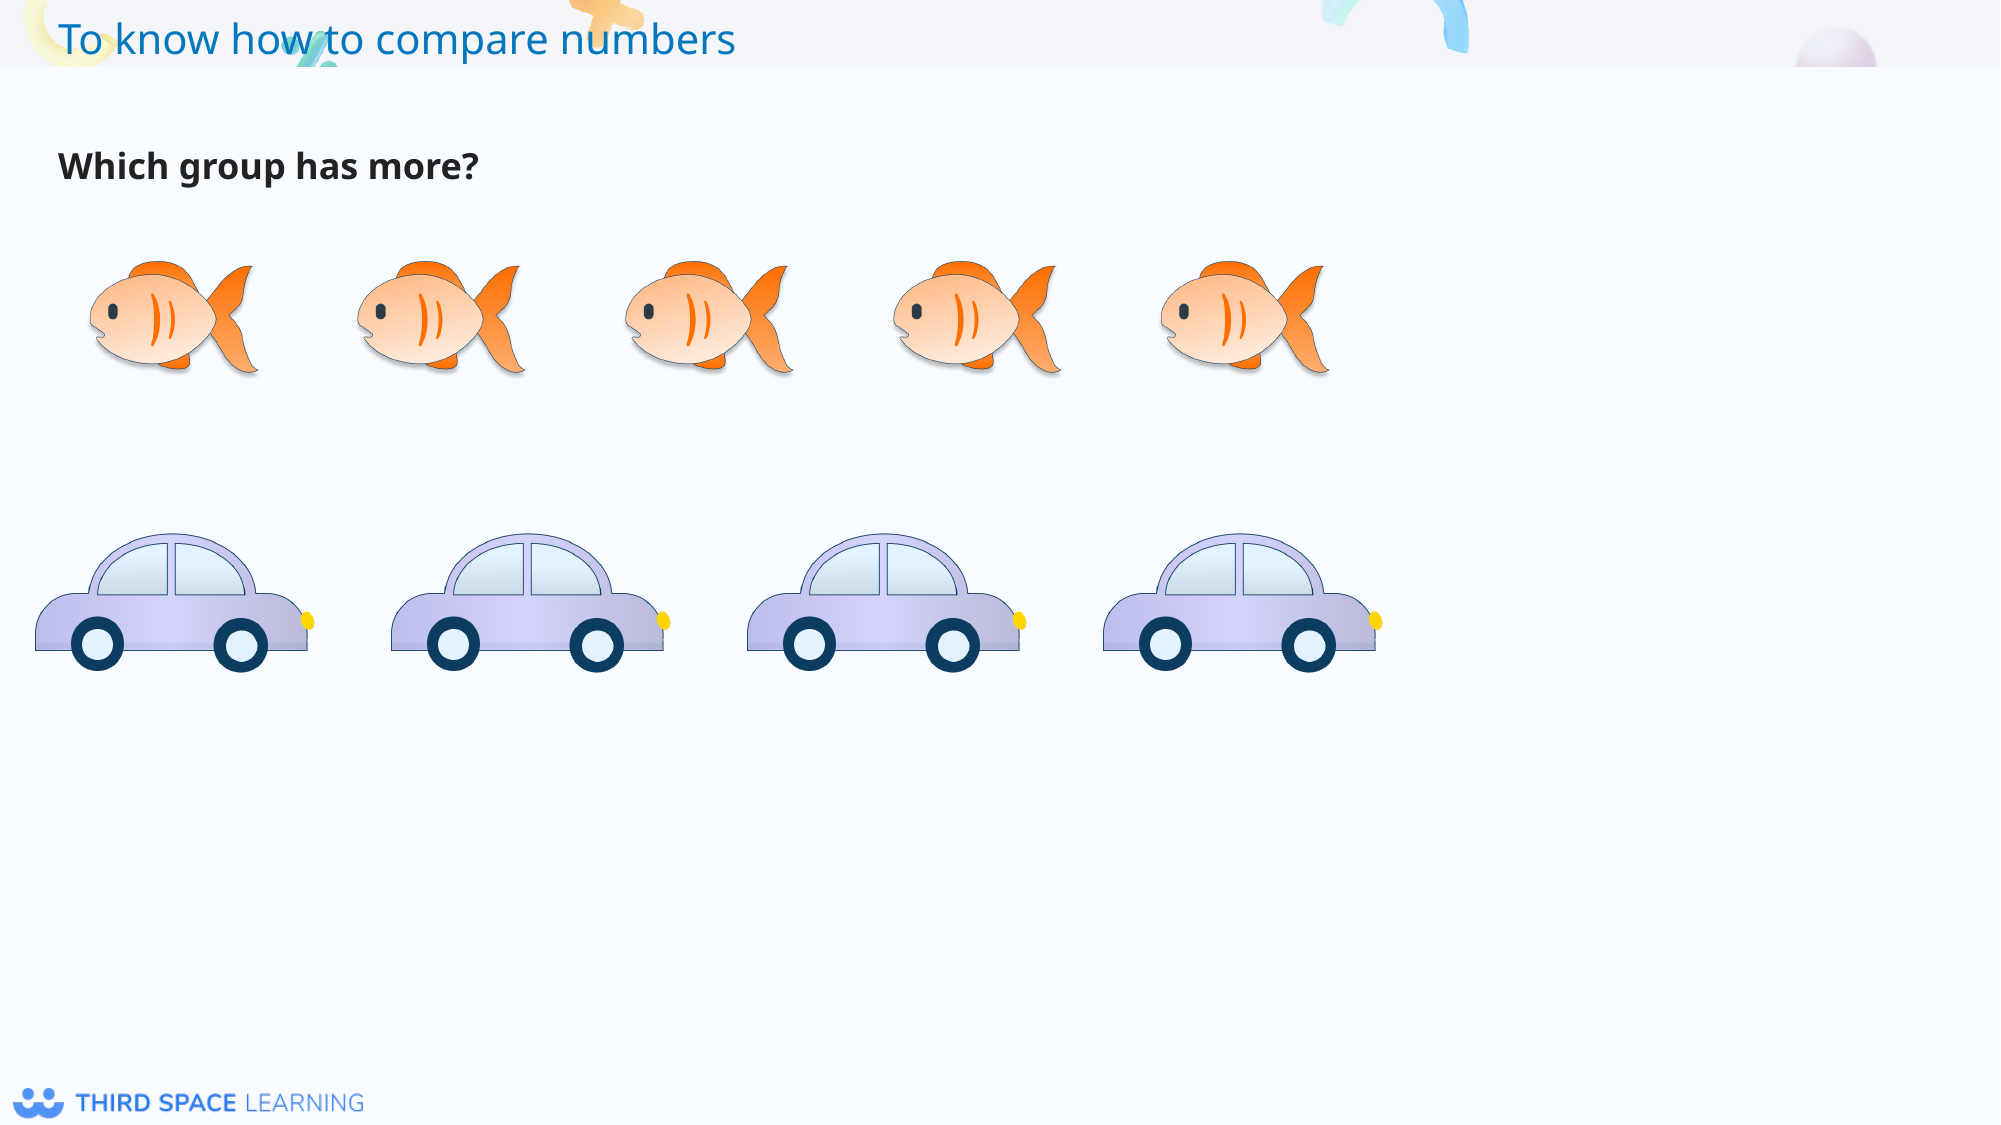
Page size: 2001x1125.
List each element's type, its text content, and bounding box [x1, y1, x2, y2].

picture [0, 0, 2000, 67]
picture [742, 519, 1028, 698]
picture [84, 260, 262, 380]
picture [619, 260, 798, 380]
list Which group has more? [43, 114, 1969, 196]
picture [887, 260, 1065, 380]
picture [352, 260, 530, 380]
picture [30, 519, 316, 698]
picture [386, 519, 672, 698]
picture [1155, 260, 1333, 380]
picture [13, 1088, 365, 1119]
picture [1098, 519, 1385, 698]
